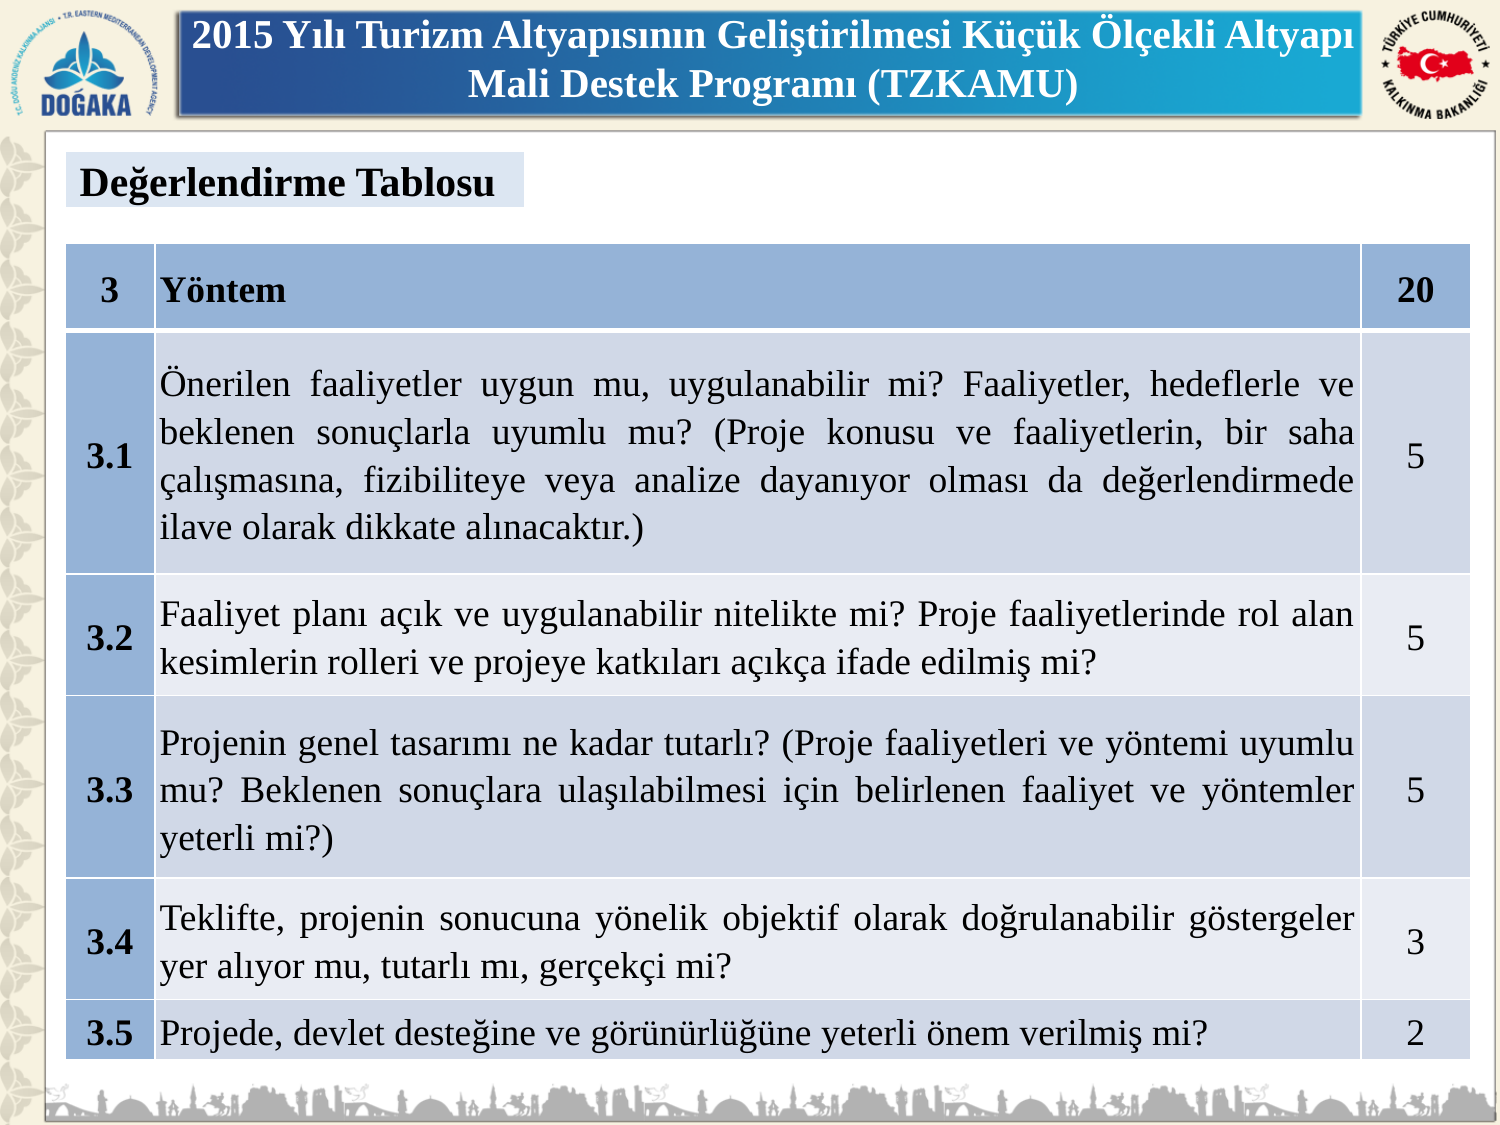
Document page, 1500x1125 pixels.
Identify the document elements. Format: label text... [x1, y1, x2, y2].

table_cell 3 [1362, 879, 1470, 999]
title 2015 Yılı Turizm Altyapısının Geliştirilmesi Küçük Ölçekli Altyapı Mali Destek Programı (TZKAMU) [171, 0, 1376, 114]
table_cell 3.4 [66, 879, 154, 999]
text_box Değerlendirme Tablosu [64, 149, 527, 209]
table_cell 2 [1362, 1000, 1470, 1059]
table_cell 3.2 [66, 575, 154, 695]
table_cell 5 [1362, 575, 1470, 695]
table_cell 3.5 [66, 1000, 154, 1059]
table_cell 3.1 [66, 333, 154, 573]
picture [0, 0, 1500, 1125]
table_cell Faaliyet planı açık ve uygulanabilir nitelikte mi? Proje faaliyetlerinde rol alan kesimlerin rolleri ve projeye katkıları açıkça ifade edilmiş mi? [156, 575, 1360, 695]
table_cell Projede, devlet desteğine ve görünürlüğüne yeterli önem verilmiş mi? [156, 1000, 1360, 1059]
table_cell Teklifte, projenin sonucuna yönelik objektif olarak doğrulanabilir göstergeler yer alıyor mu, tutarlı mı, gerçekçi mi? [156, 879, 1360, 999]
table_cell 3.3 [66, 696, 154, 877]
table_cell 5 [1362, 333, 1470, 573]
table_cell Projenin genel tasarımı ne kadar tutarlı? (Proje faaliyetleri ve yöntemi uyumlu mu? Beklenen sonuçlara ulaşılabilmesi için belirlenen faaliyet ve yöntemler yeterli mi?) [156, 696, 1360, 877]
table_header 3 [66, 244, 154, 328]
table_header Yöntem [156, 244, 1360, 328]
table_cell Önerilen faaliyetler uygun mu, uygulanabilir mi? Faaliyetler, hedeflerle ve beklenen sonuçlarla uyumlu mu? (Proje konusu ve faaliyetlerin, bir saha çalışmasına, fizibiliteye veya analize dayanıyor olması da değerlendirmede ilave olarak dikkate alınacaktır.) [156, 333, 1360, 573]
table_header 20 [1362, 244, 1470, 328]
table_cell 5 [1362, 696, 1470, 877]
